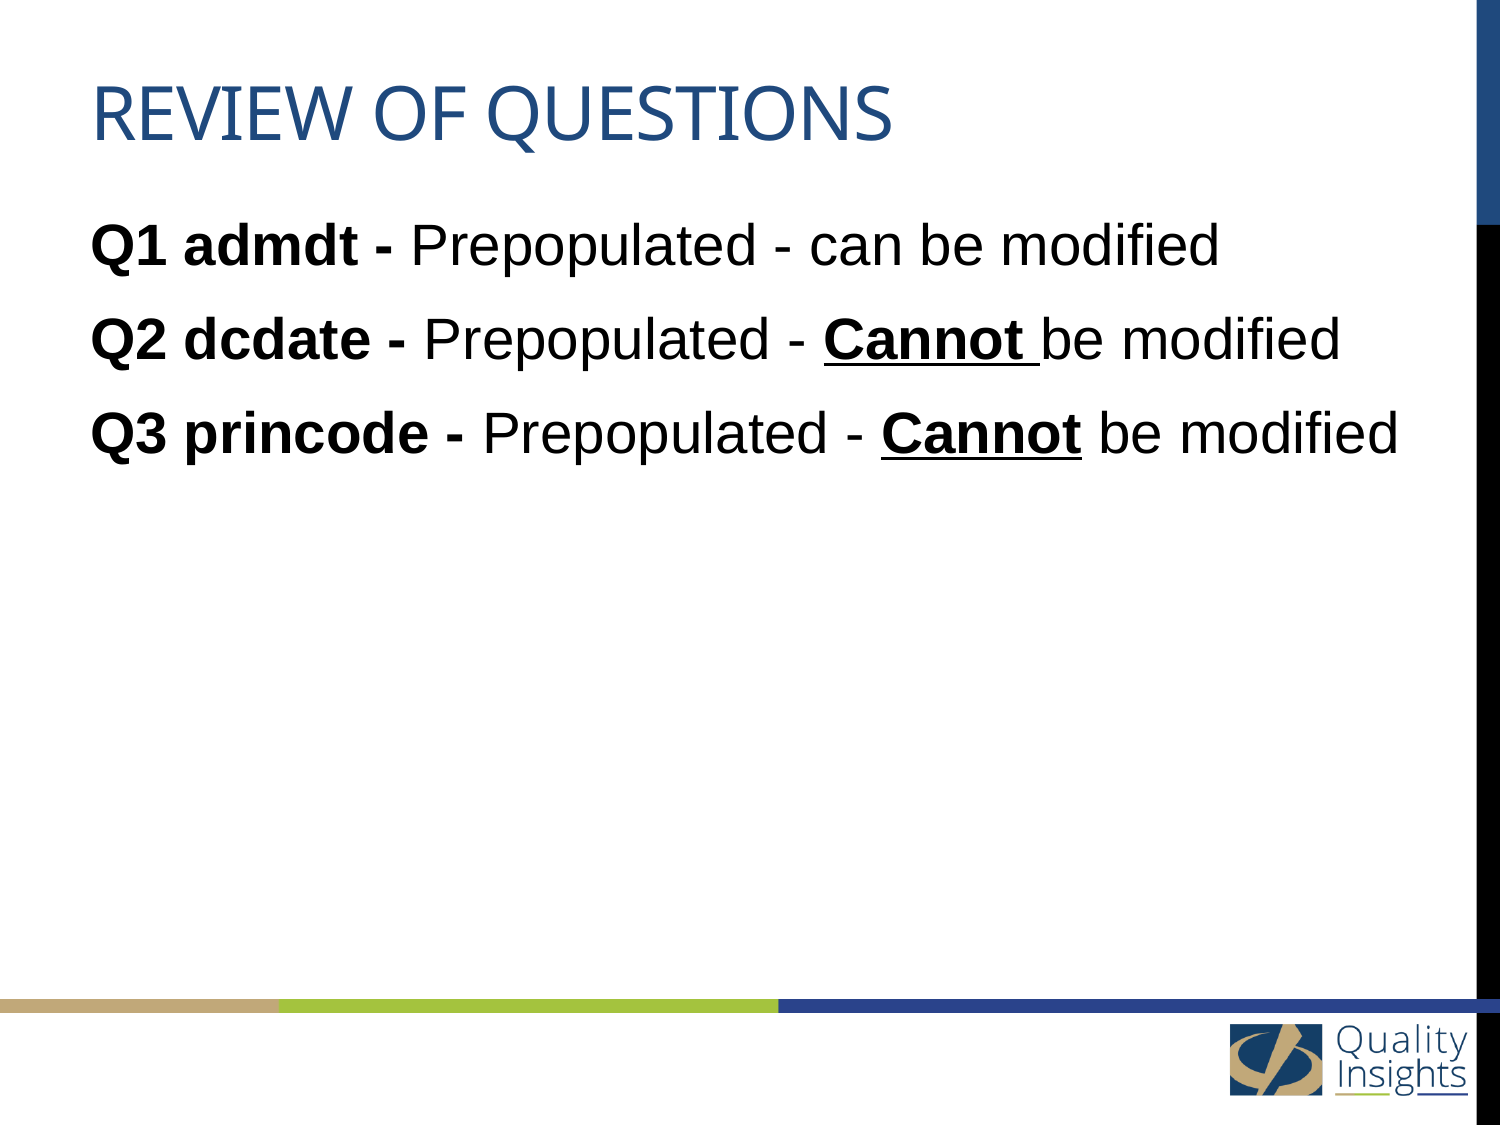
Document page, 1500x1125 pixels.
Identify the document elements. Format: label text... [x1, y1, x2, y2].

list Q1 admdt - Prepopulated - can be modified Q2 dcdate - Prepopulated - Cannot be modified Q3 princode - Prepopulated - Cannot be modified [75, 200, 1425, 1005]
title REVIEW OF QUESTIONS [75, 25, 1163, 163]
picture [0, 999, 1500, 1113]
